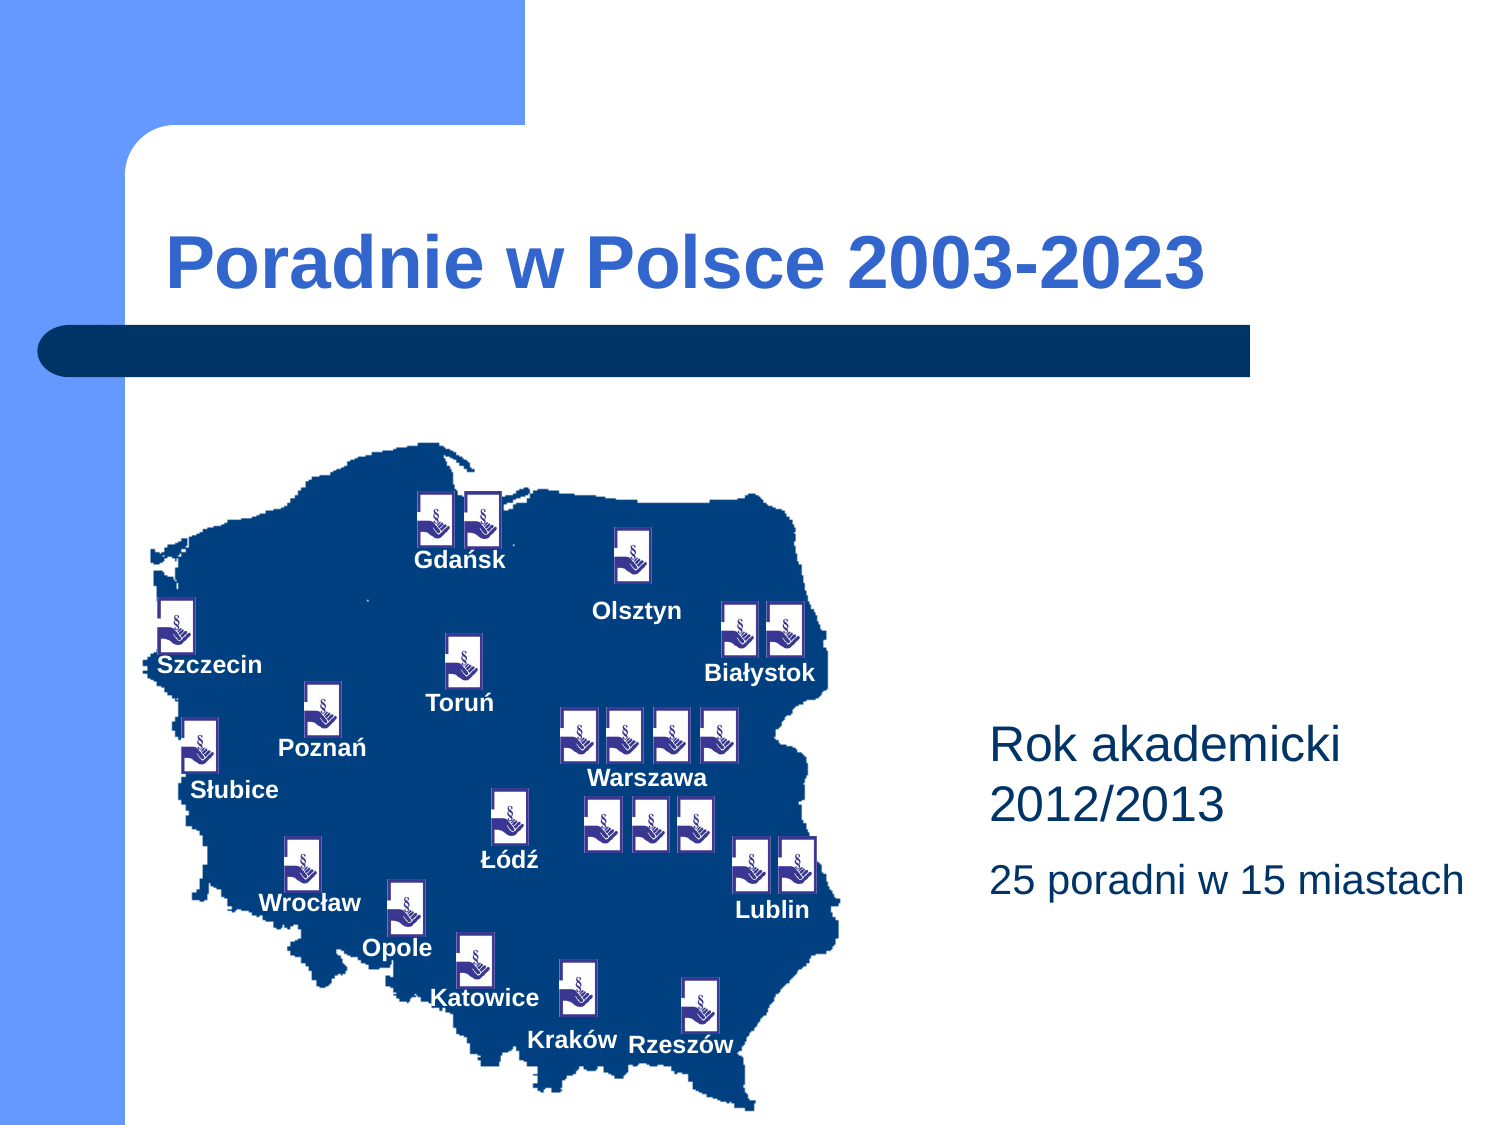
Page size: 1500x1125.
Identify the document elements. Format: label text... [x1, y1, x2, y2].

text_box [122, 440, 1500, 1119]
text_box Poradnie w Polsce 2003-2023 [150, 125, 1463, 313]
